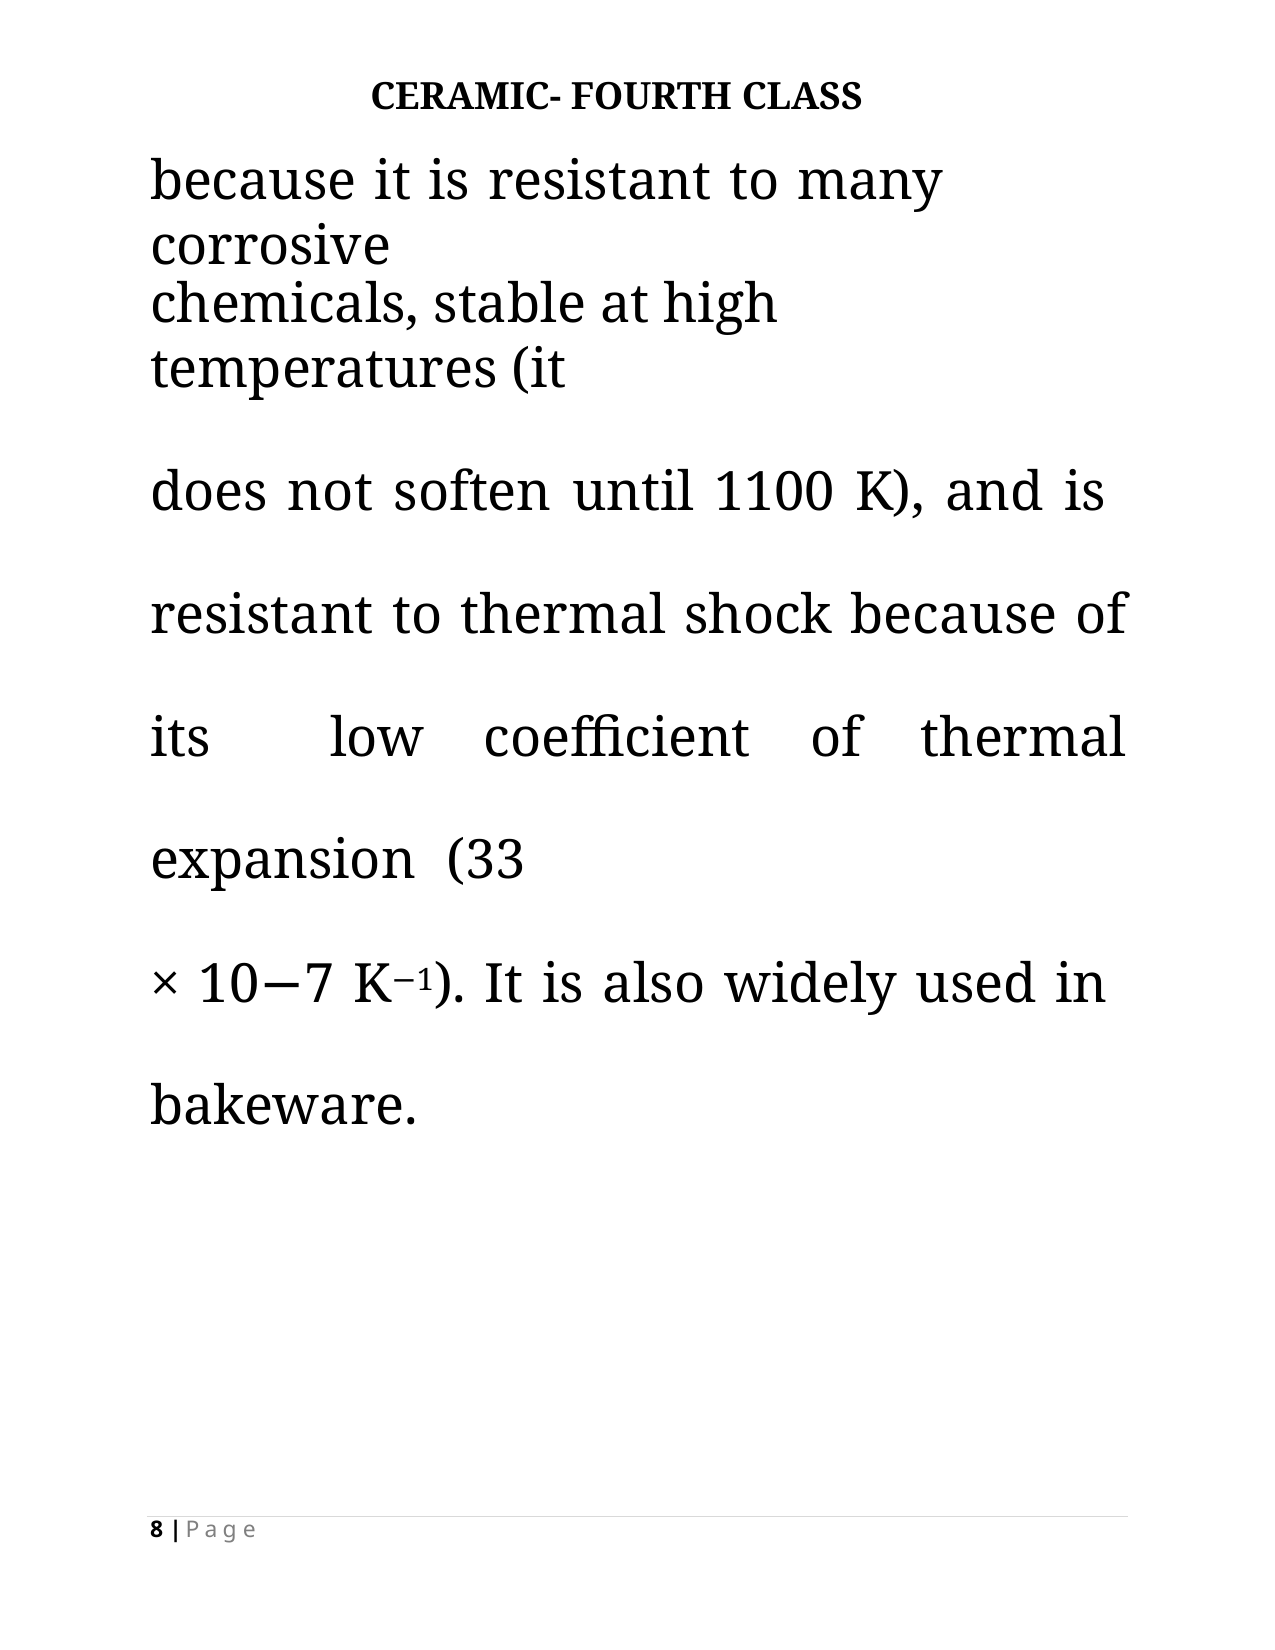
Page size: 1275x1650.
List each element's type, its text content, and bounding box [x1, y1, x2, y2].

title because it is resistant to many corrosive [147, 143, 1127, 266]
text_box CERAMIC- FOURTH CLASS [368, 69, 907, 117]
slide_number 8 | P a g e [145, 1521, 261, 1650]
text_box chemicals, stable at high temperatures (it does not soften until 1100 K), and is resistant to thermal shock because of its low coefficient of thermal expansion (33 × 10−7 K−1). It is also widely used in bakeware. [147, 266, 1128, 1136]
